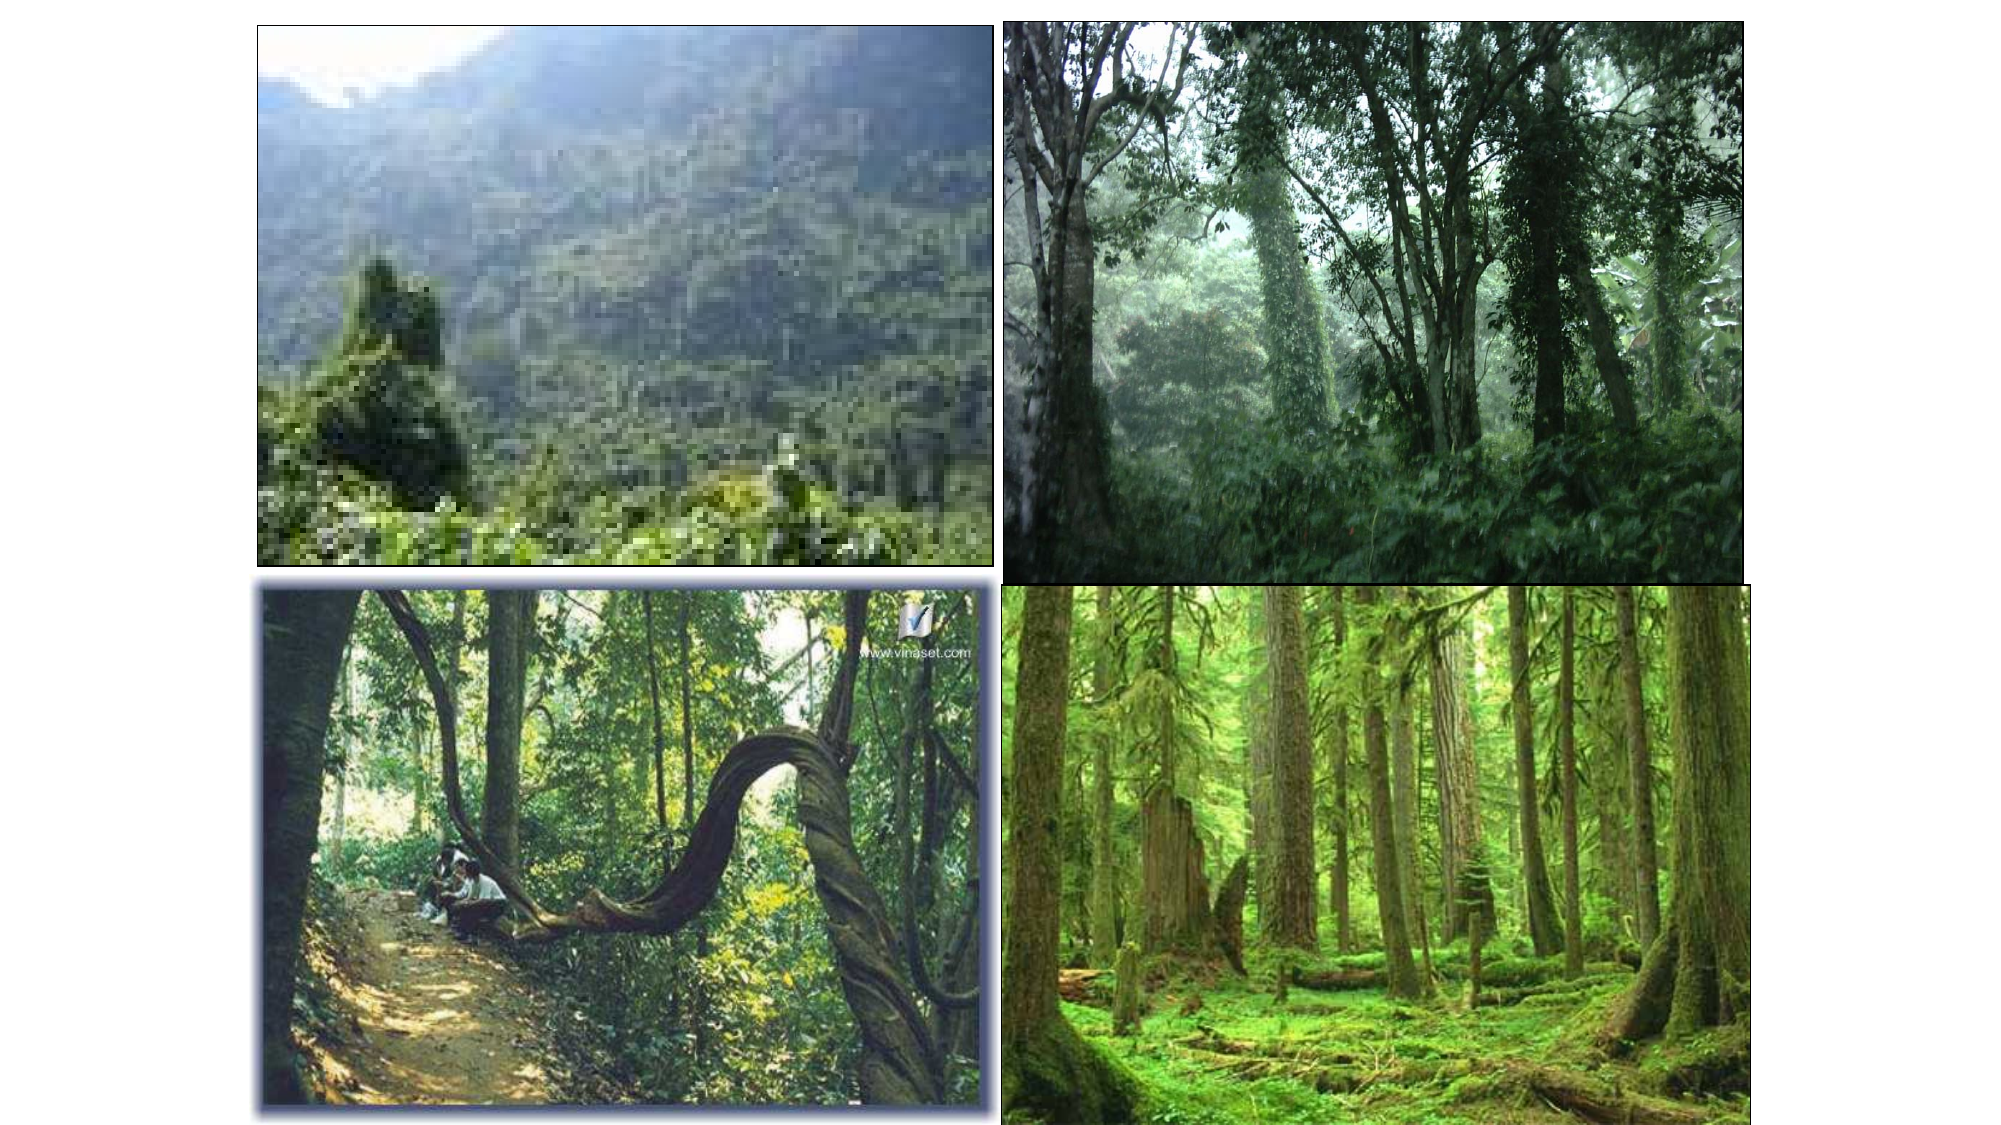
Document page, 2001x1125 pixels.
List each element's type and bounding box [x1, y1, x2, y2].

picture [1004, 22, 1743, 583]
picture [258, 25, 993, 566]
picture [249, 574, 1000, 1125]
picture [1002, 585, 1750, 1125]
